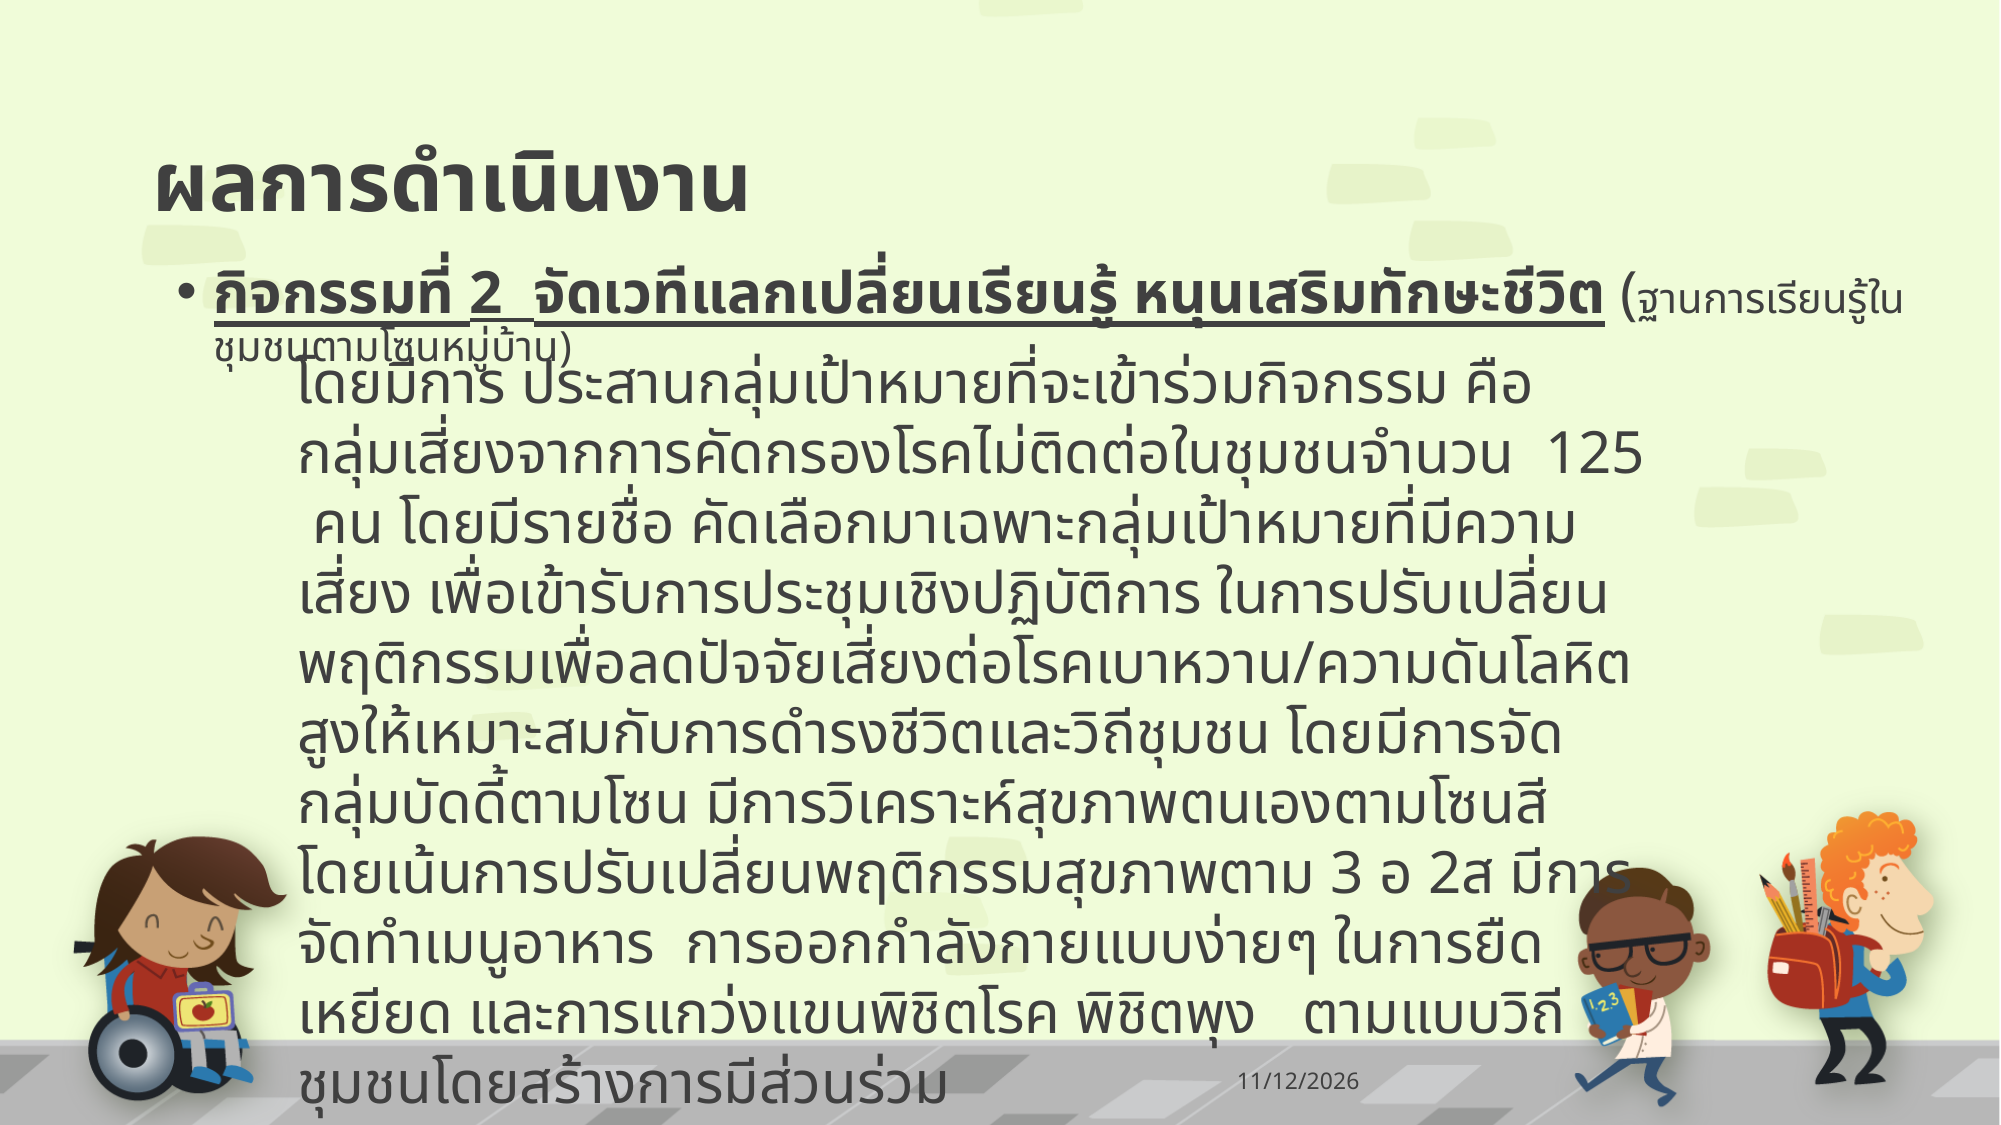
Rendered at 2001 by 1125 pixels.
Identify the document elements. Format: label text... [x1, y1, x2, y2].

list กิจกรรมที่ 2 จัดเวทีแลกเปลี่ยนเรียนรู้ หนุนเสริมทักษะชีวิต (ฐานการเรียนรู้ในชุมชนตามโซนหมู่บ้าน) [161, 255, 1957, 826]
picture [0, 0, 2000, 1125]
text_box โดยมีการ ประสานกลุ่มเป้าหมายที่จะเข้าร่วมกิจกรรม คือ กลุ่มเสี่ยงจากการคัดกรองโรคไม่ติดต่อในชุมชนจำนวน 125 คน โดยมีรายชื่อ คัดเลือกมาเฉพาะกลุ่มเป้าหมายที่มีความเสี่ยง เพื่อเข้ารับการประชุมเชิงปฏิบัติการ ในการปรับเปลี่ยนพฤติกรรมเพื่อลดปัจจัยเสี่ยงต่อโรคเบาหวาน/ความดันโลหิตสูงให้เหมาะสมกับการดำรงชีวิตและวิถีชุมชน โดยมีการจัดกลุ่มบัดดี้ตามโซน มีการวิเคราะห์สุขภาพตนเองตามโซนสี โดยเน้นการปรับเปลี่ยนพฤติกรรมสุขภาพตาม 3 อ 2ส มีการจัดทำเมนูอาหาร การออกกำลังกายแบบง่ายๆ ในการยืดเหยียด และการแกว่งแขนพิชิตโรค พิชิตพุง ตามแบบวิถีชุมชนโดยสร้างการมีส่วนร่วม [267, 338, 1662, 1123]
title ผลการดำเนินงาน [137, 59, 1750, 238]
